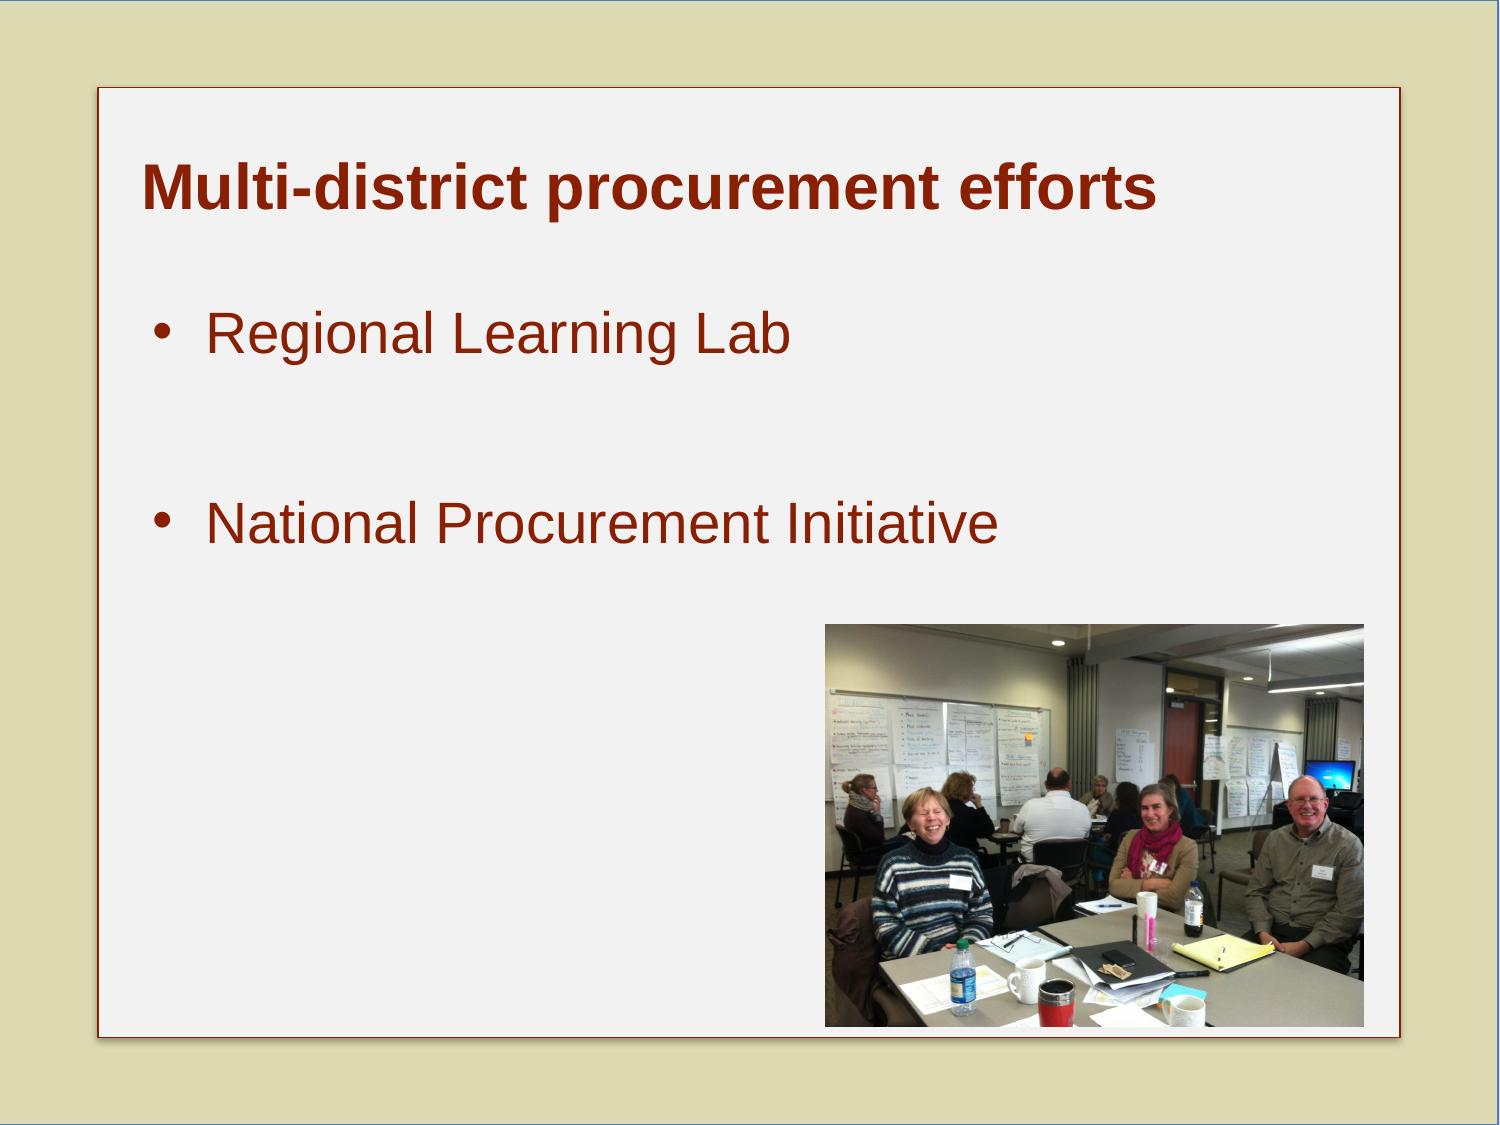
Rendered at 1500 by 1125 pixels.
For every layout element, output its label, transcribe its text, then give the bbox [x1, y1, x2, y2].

title Multi-district procurement efforts [0, 137, 1301, 226]
picture [824, 624, 1364, 1028]
list Regional Learning Lab National Procurement Initiative [137, 287, 1138, 588]
